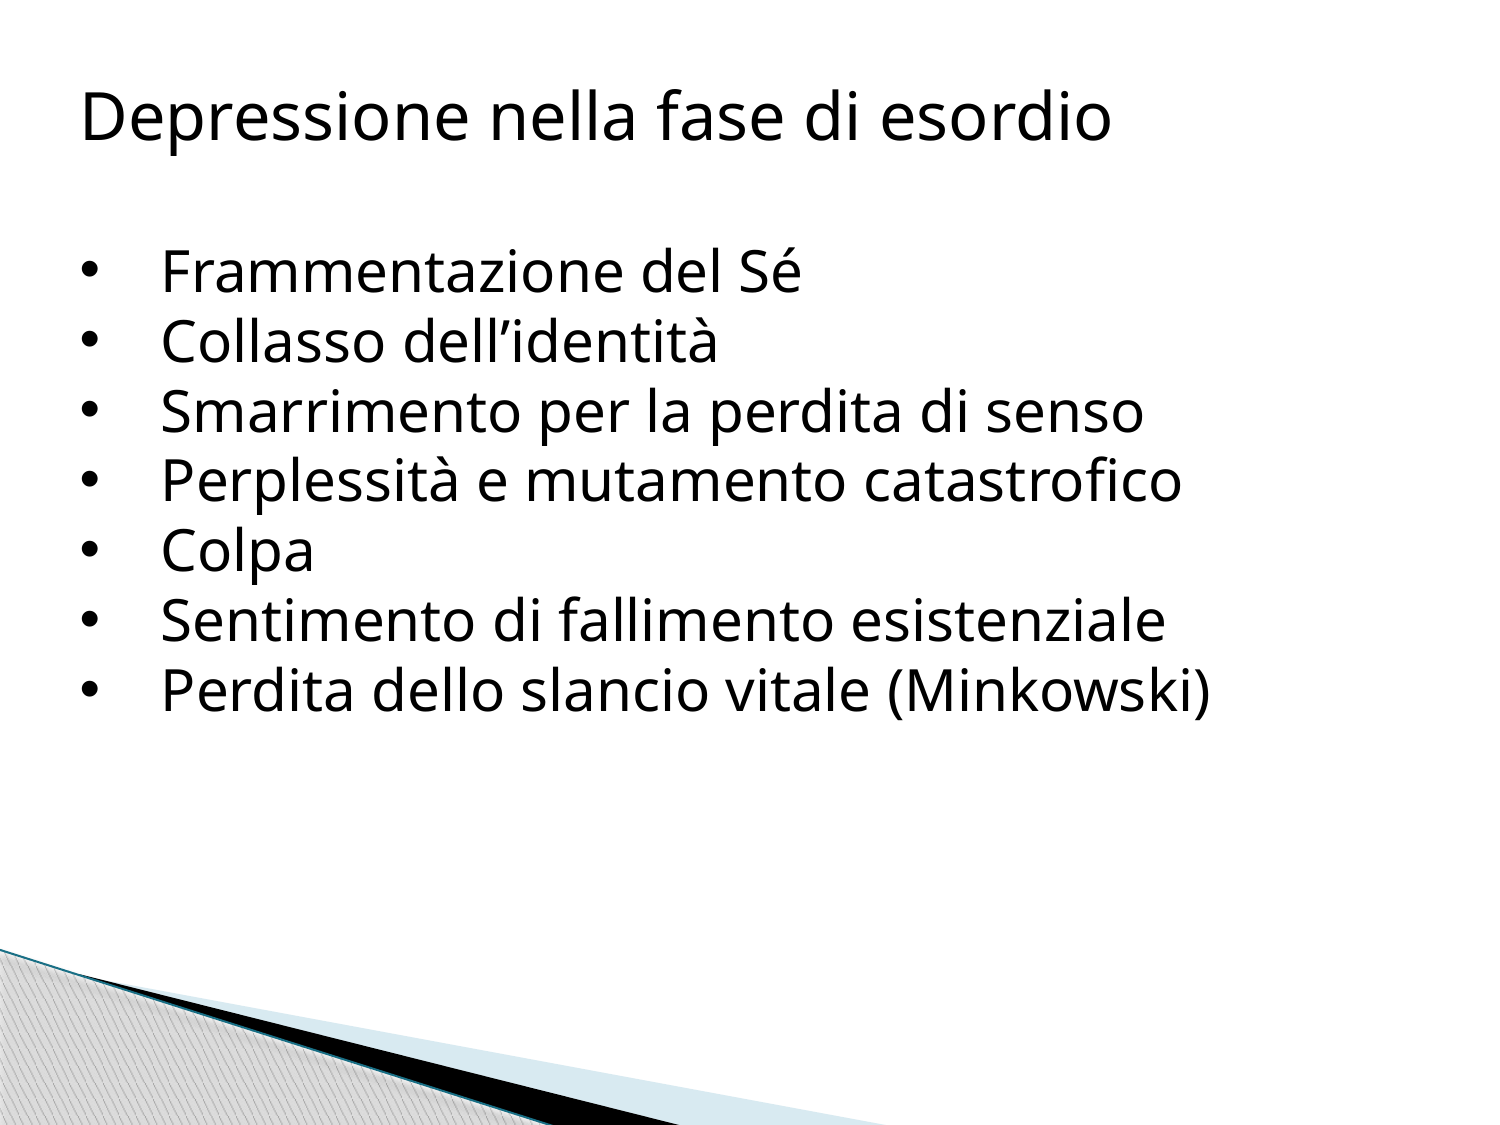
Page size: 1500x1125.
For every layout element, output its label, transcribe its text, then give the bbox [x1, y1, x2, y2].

text_box Depressione nella fase di esordio Frammentazione del Sé Collasso dell’identità Smarrimento per la perdita di senso Perplessità e mutamento catastrofico Colpa Sentimento di fallimento esistenziale Perdita dello slancio vitale (Minkowski) [64, 66, 1500, 851]
